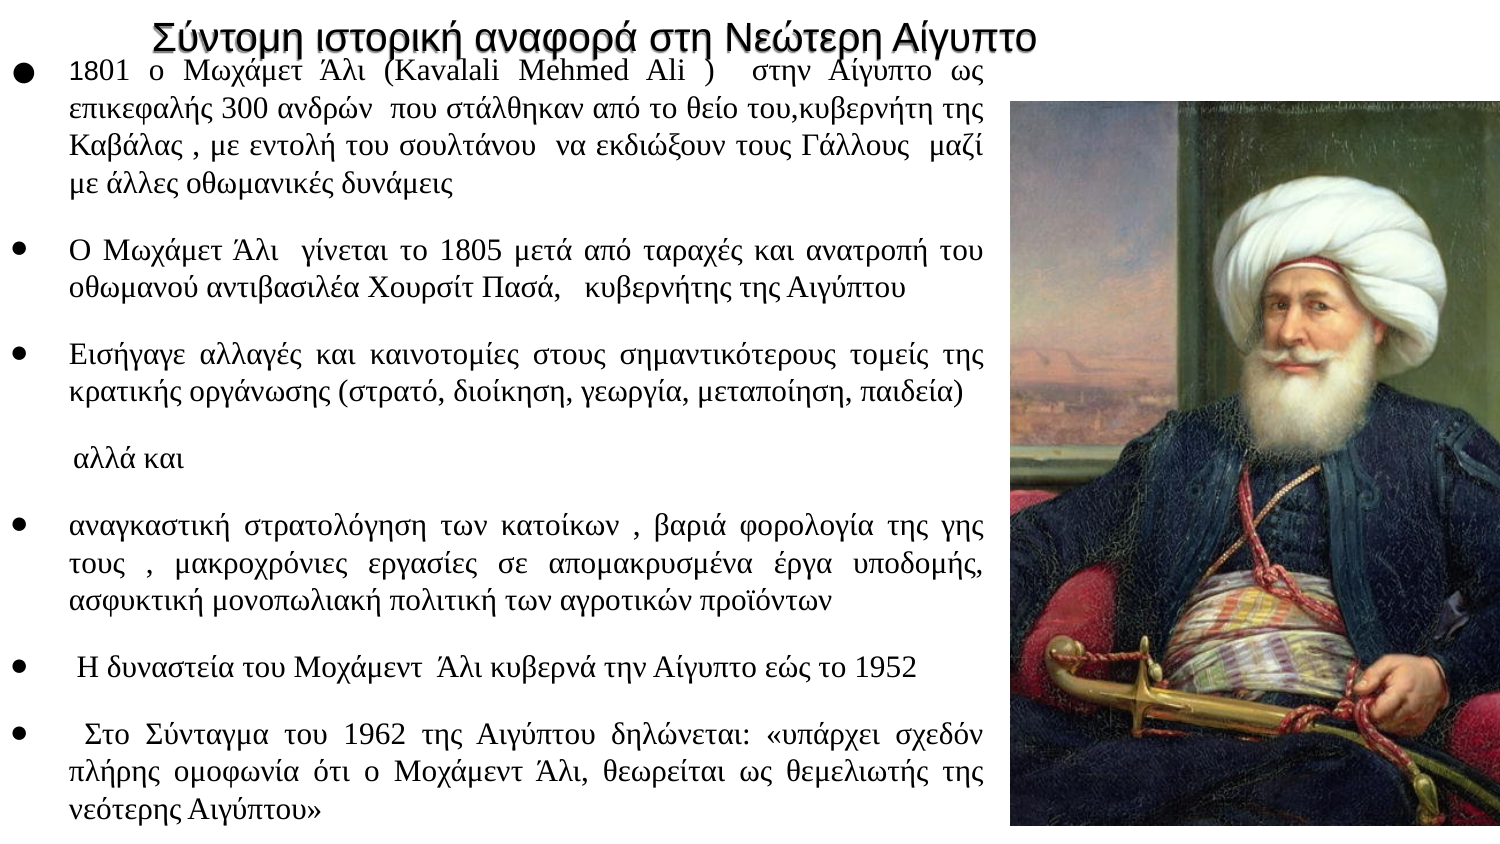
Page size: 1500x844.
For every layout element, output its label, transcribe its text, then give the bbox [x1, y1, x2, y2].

text_box Σύντομη ιστορική αναφορά στη Νεώτερη Αίγυπτο [1000, 0, 1241, 77]
text_box 1801 ο Μωχάμετ Άλι (Kavalali Mehmed Ali ) στην Αίγυπτο ως επικεφαλής 300 ανδρών που στάλθηκαν από το θείο του,κυβερνήτη της Καβάλας , με εντολή του σουλτάνου να εκδιώξουν τους Γάλλους μαζί με άλλες οθωμανικές δυνάμεις Ο Μωχάμετ Άλι γίνεται το 1805 μετά από ταραχές και ανατροπή του οθωμανού αντιβασιλέα Χουρσίτ Πασά, κυβερνήτης της Αιγύπτου Eισήγαγε αλλαγές και καινοτομίες στους σημαντικότερους τομείς της κρατικής οργάνωσης (στρατό, διοίκηση, γεωργία, μεταποίηση, παιδεία) αλλά και αναγκαστική στρατολόγηση των κατοίκων , βαριά φορολογία της γης τους , μακροχρόνιες εργασίες σε απομακρυσμένα έργα υποδομής, ασφυκτική μονοπωλιακή πολιτική των αγροτικών προϊόντων Η δυναστεία του Μοχάμεντ Άλι κυβερνά την Αίγυπτο εώς το 1952 Στο Σύνταγμα του 1962 της Αιγύπτου δηλώνεται: «υπάρχει σχεδόν πλήρης ομοφωνία ότι ο Μοχάμεντ Άλι, θεωρείται ως θεμελιωτής της νεότερης Αιγύπτου» [0, 0, 1000, 826]
picture [1010, 101, 1500, 826]
